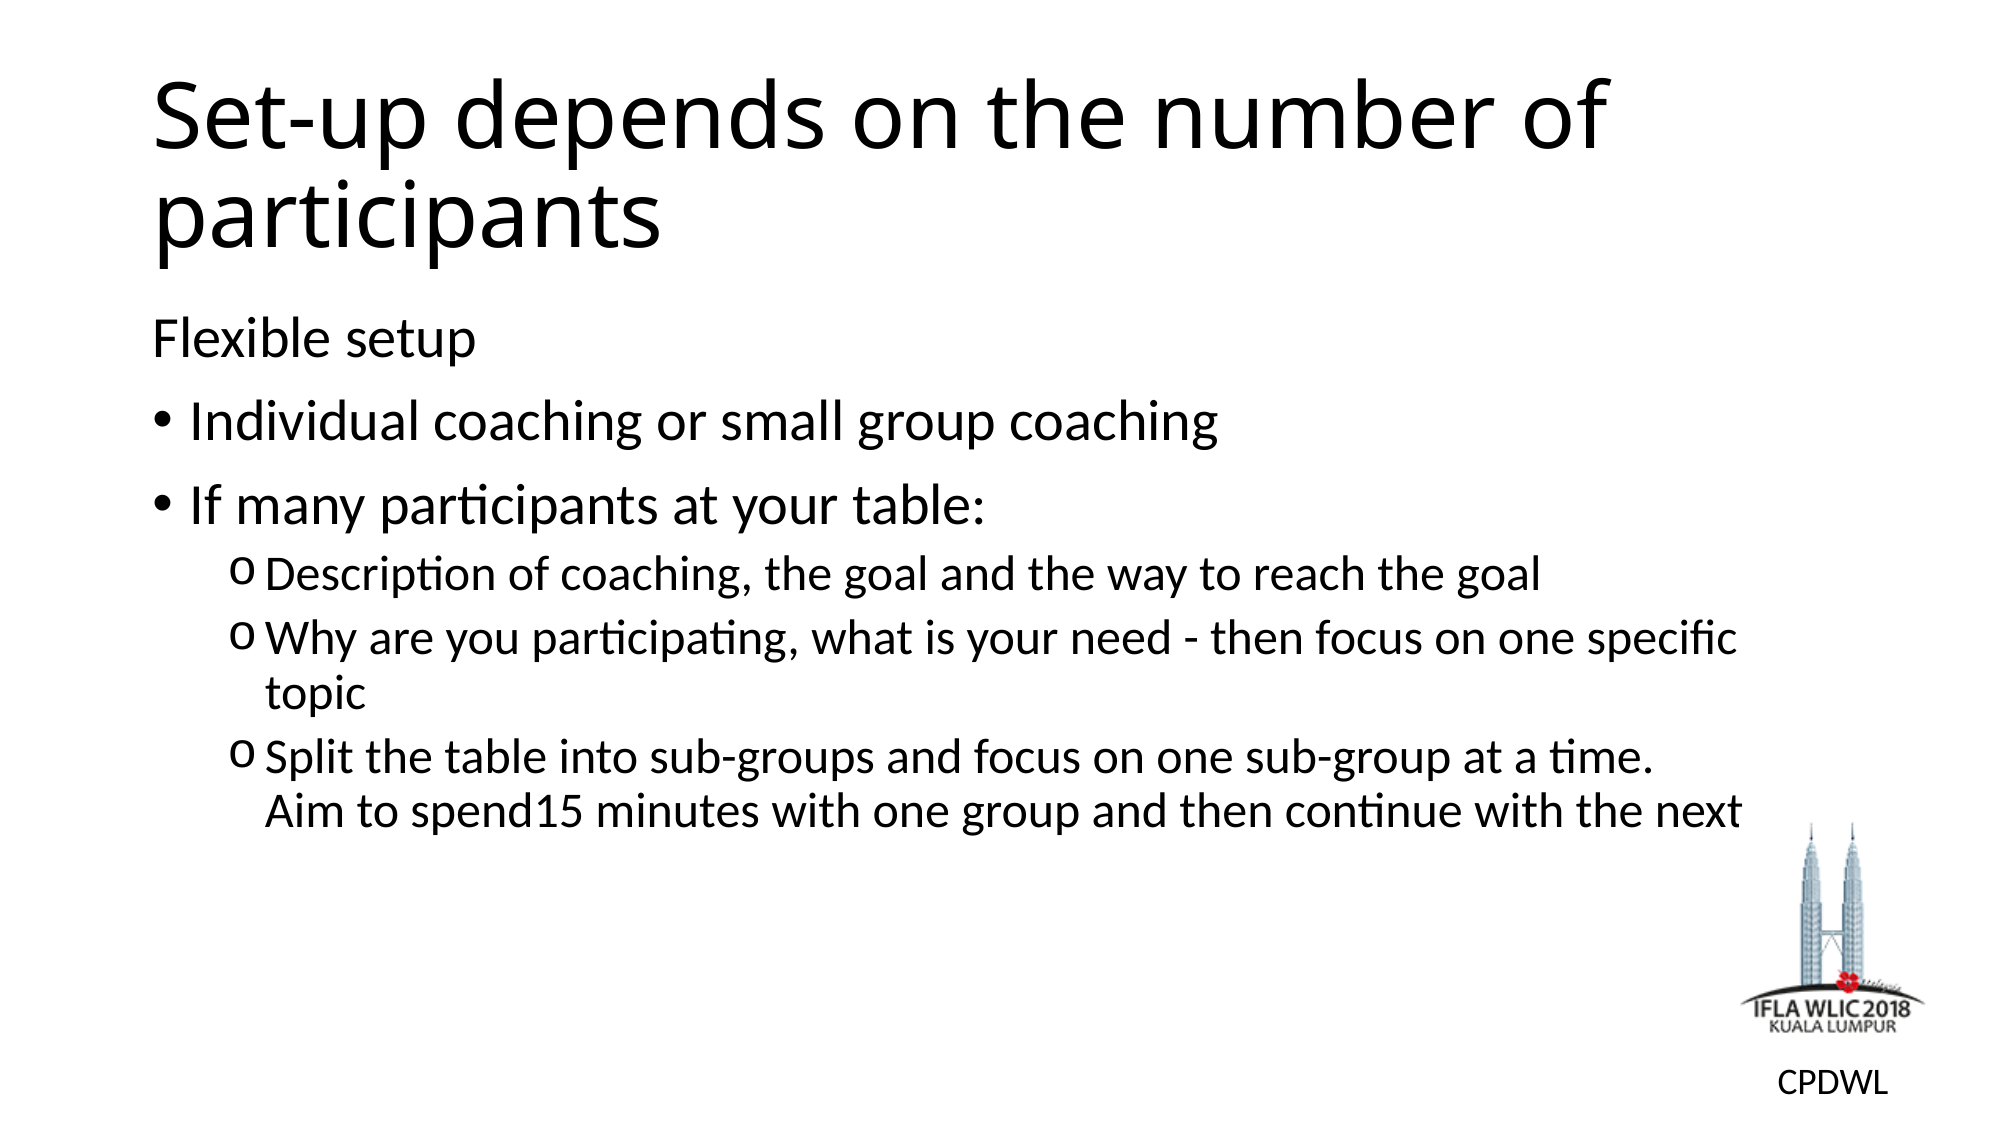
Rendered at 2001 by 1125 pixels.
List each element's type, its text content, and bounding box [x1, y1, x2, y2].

picture [1739, 819, 1927, 1036]
title Set-up depends on the number of participants [137, 59, 1863, 278]
list Flexible setup Individual coaching or small group coaching If many participants at your table: Description of coaching, the goal and the way to reach the goal Why are you participating, what is your need - then focus on one specific topic Split the table into sub-groups and focus on one sub-group at a time. Aim to spend15 minutes with one group and then continue with the next. [137, 299, 1863, 1014]
text_box CPDWL [1723, 1049, 1943, 1110]
